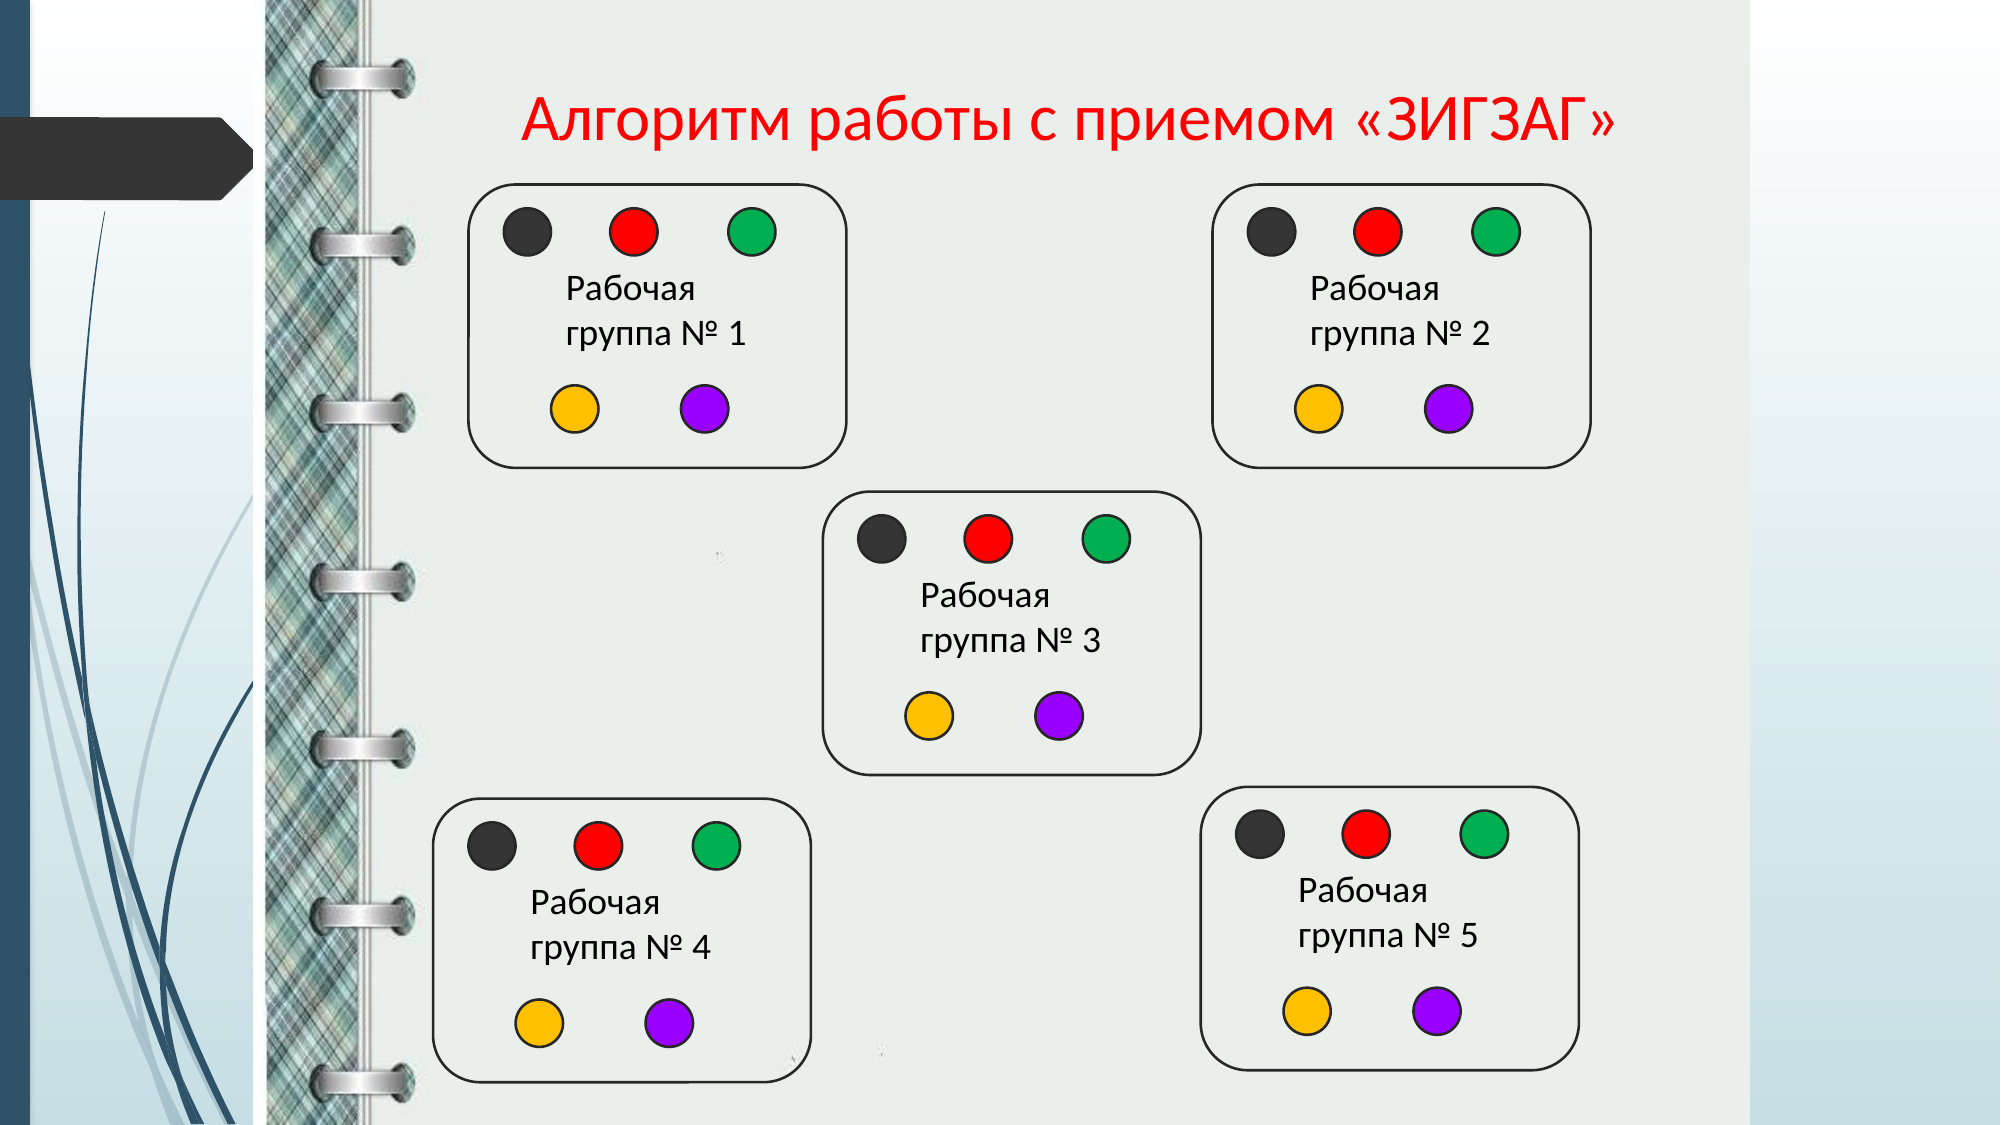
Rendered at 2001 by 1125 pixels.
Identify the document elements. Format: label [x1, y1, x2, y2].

text_box [432, 798, 812, 1083]
text_box [1212, 184, 1591, 469]
text_box [822, 491, 1202, 776]
picture [252, 0, 1751, 1125]
text_box [468, 184, 847, 469]
text_box [1200, 786, 1580, 1071]
